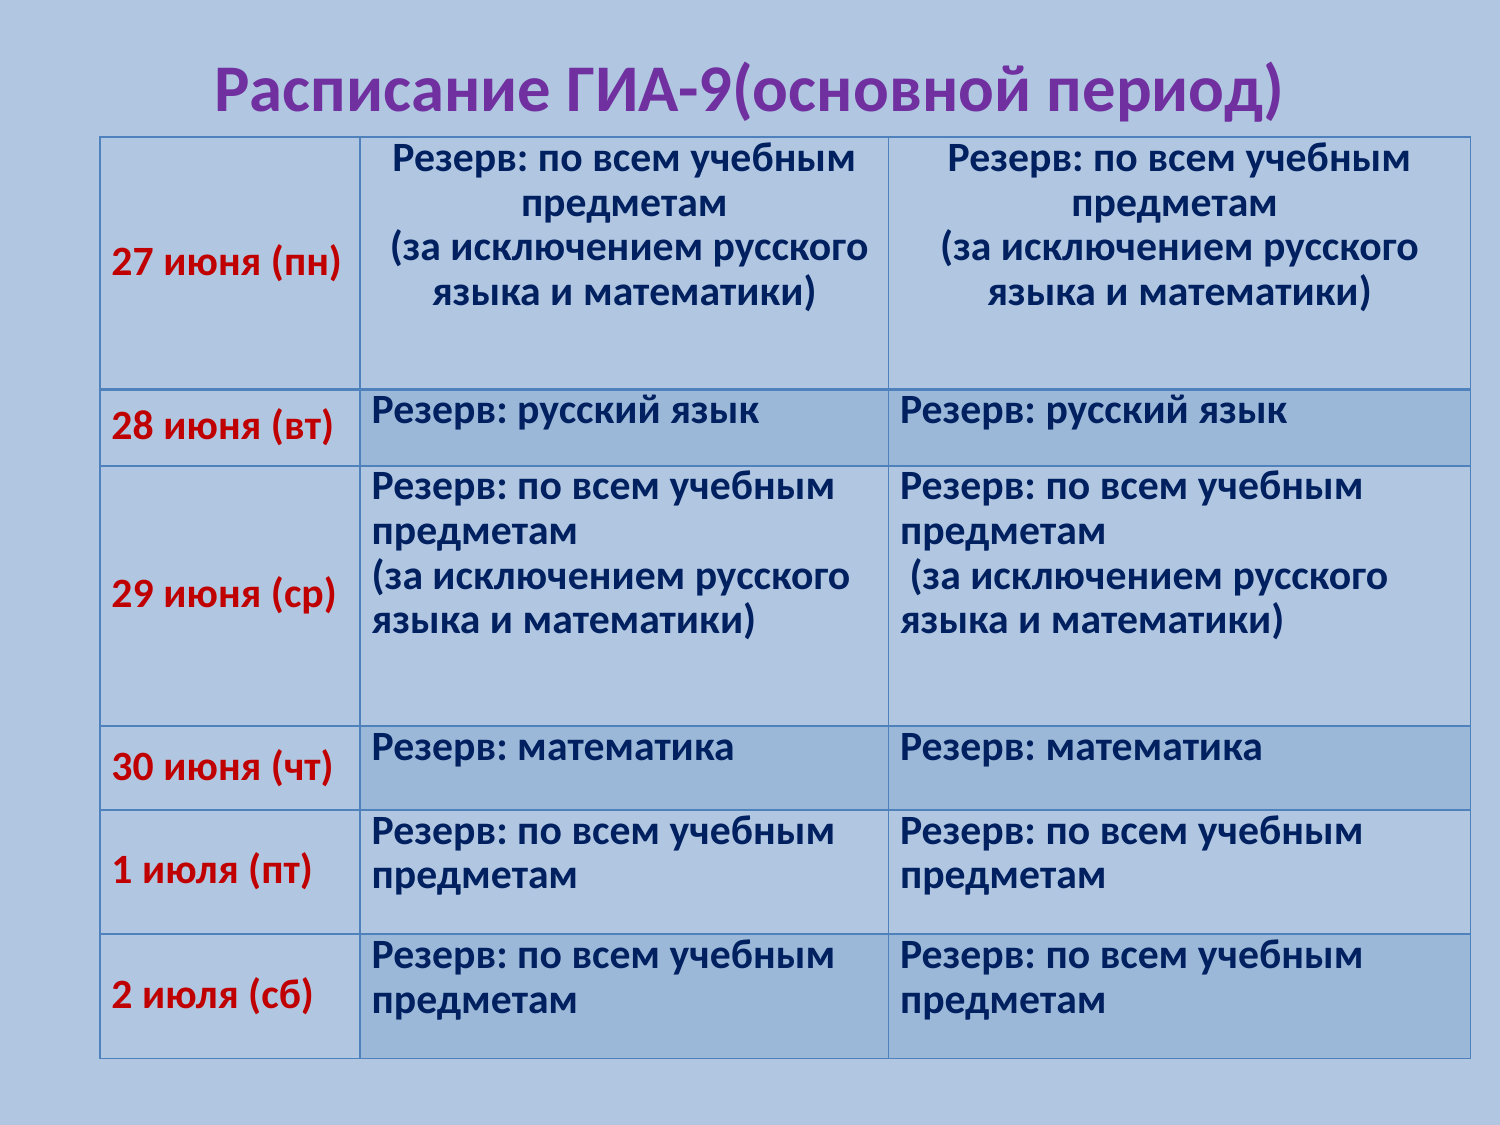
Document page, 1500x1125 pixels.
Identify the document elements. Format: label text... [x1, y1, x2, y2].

table_cell 1 июля (пт) [101, 811, 359, 933]
table_cell 28 июня (вт) [101, 391, 359, 465]
table_cell Резерв: математика [361, 727, 888, 809]
table_cell 29 июня (ср) [101, 467, 359, 725]
table_cell Резерв: русский язык [361, 391, 888, 465]
table_cell Резерв: русский язык [889, 391, 1470, 465]
table_cell Резерв: по всем учебным предметам [889, 811, 1470, 933]
table_header 27 июня (пн) [101, 138, 359, 388]
table_cell 2 июля (сб) [101, 935, 359, 1058]
table_cell Резерв: по всем учебным предметам [889, 935, 1470, 1058]
table_cell Резерв: по всем учебным предметам [361, 811, 888, 933]
table_cell Резерв: математика [889, 727, 1470, 809]
table_cell Резерв: по всем учебным предметам [361, 935, 888, 1058]
table_header Резерв: по всем учебным предметам (за исключением русского языка и математики) [889, 138, 1470, 388]
table_cell 30 июня (чт) [101, 727, 359, 809]
table_cell Резерв: по всем учебным предметам (за исключением русского языка и математики) [361, 467, 888, 725]
title Расписание ГИА-9(основной период) [75, 45, 1425, 126]
table_cell Резерв: по всем учебным предметам (за исключением русского языка и математики) [889, 467, 1470, 725]
table_header Резерв: по всем учебным предметам (за исключением русского языка и математики) [361, 138, 888, 388]
